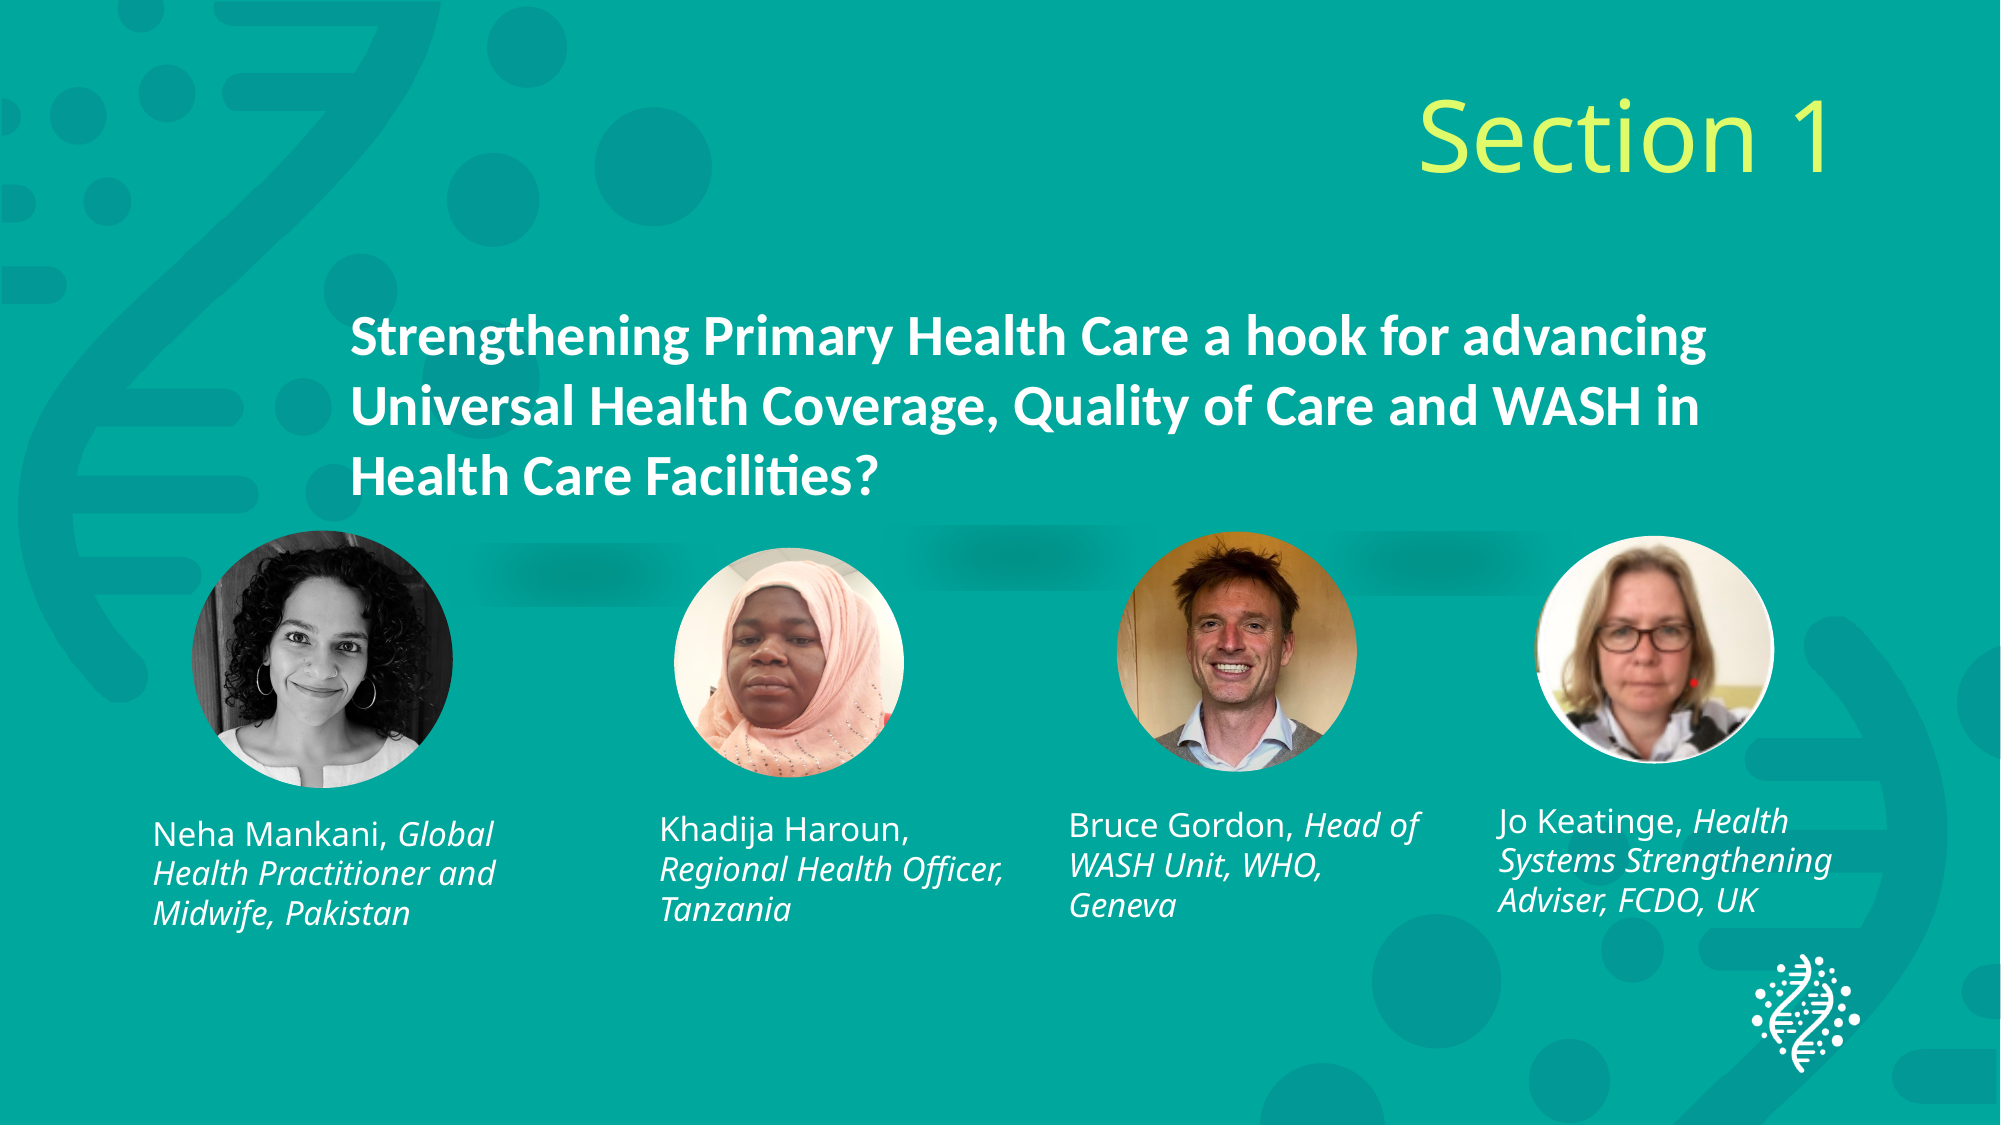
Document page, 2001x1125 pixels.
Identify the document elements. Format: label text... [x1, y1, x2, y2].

text_box Khadija Haroun, Regional Health Officer, Tanzania [644, 801, 1026, 936]
picture [191, 530, 453, 789]
picture [1534, 535, 1775, 764]
text_box Neha Mankani, Global Health Practitioner and Midwife, Pakistan [137, 805, 547, 940]
picture [674, 547, 904, 778]
text_box Bruce Gordon, Head of WASH Unit, WHO, Geneva [1053, 796, 1435, 931]
list Strengthening Primary Health Care a hook for advancing Universal Health Coverage, Quality of Care and WASH in Health Care Facilities? [335, 289, 1858, 838]
picture [1732, 943, 1878, 1087]
title Section 1 [336, 78, 1859, 202]
picture [1116, 531, 1357, 772]
text_box Jo Keatinge, Health Systems Strengthening Adviser, FCDO, UK [1484, 792, 1866, 927]
